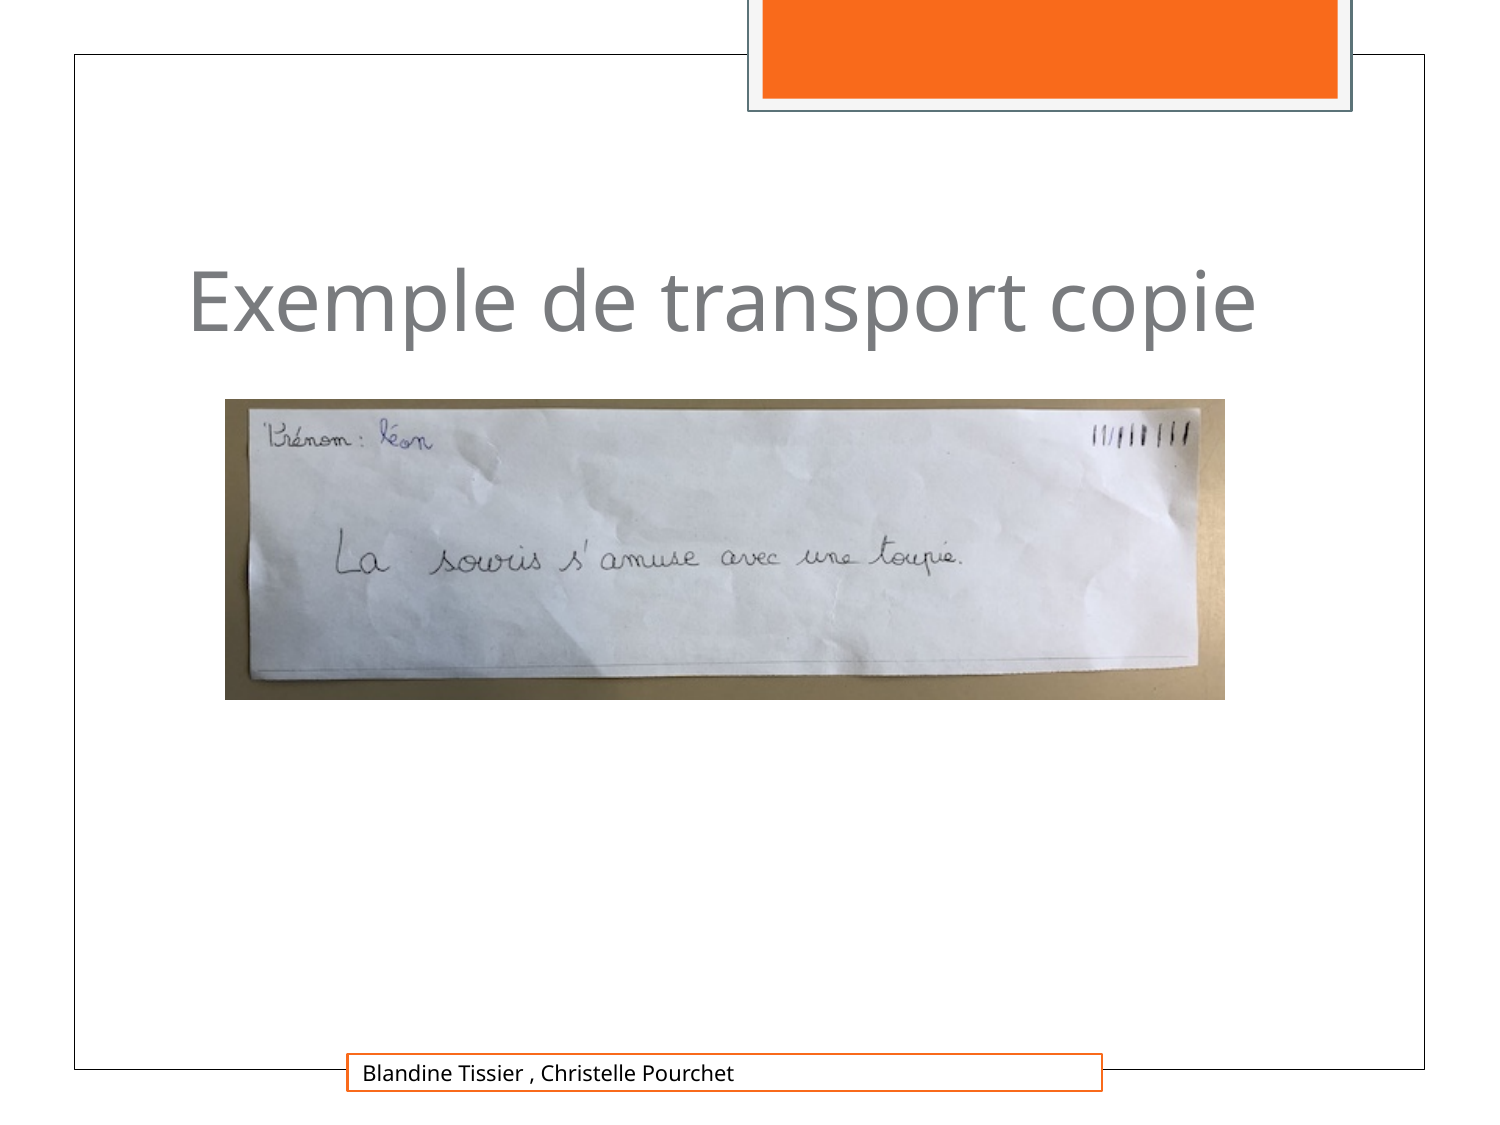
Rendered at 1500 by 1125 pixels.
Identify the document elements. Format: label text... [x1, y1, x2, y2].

text_box Blandine Tissier , Christelle Pourchet [346, 1053, 1103, 1092]
title Exemple de transport copie [171, 168, 1324, 357]
picture [224, 399, 1226, 701]
